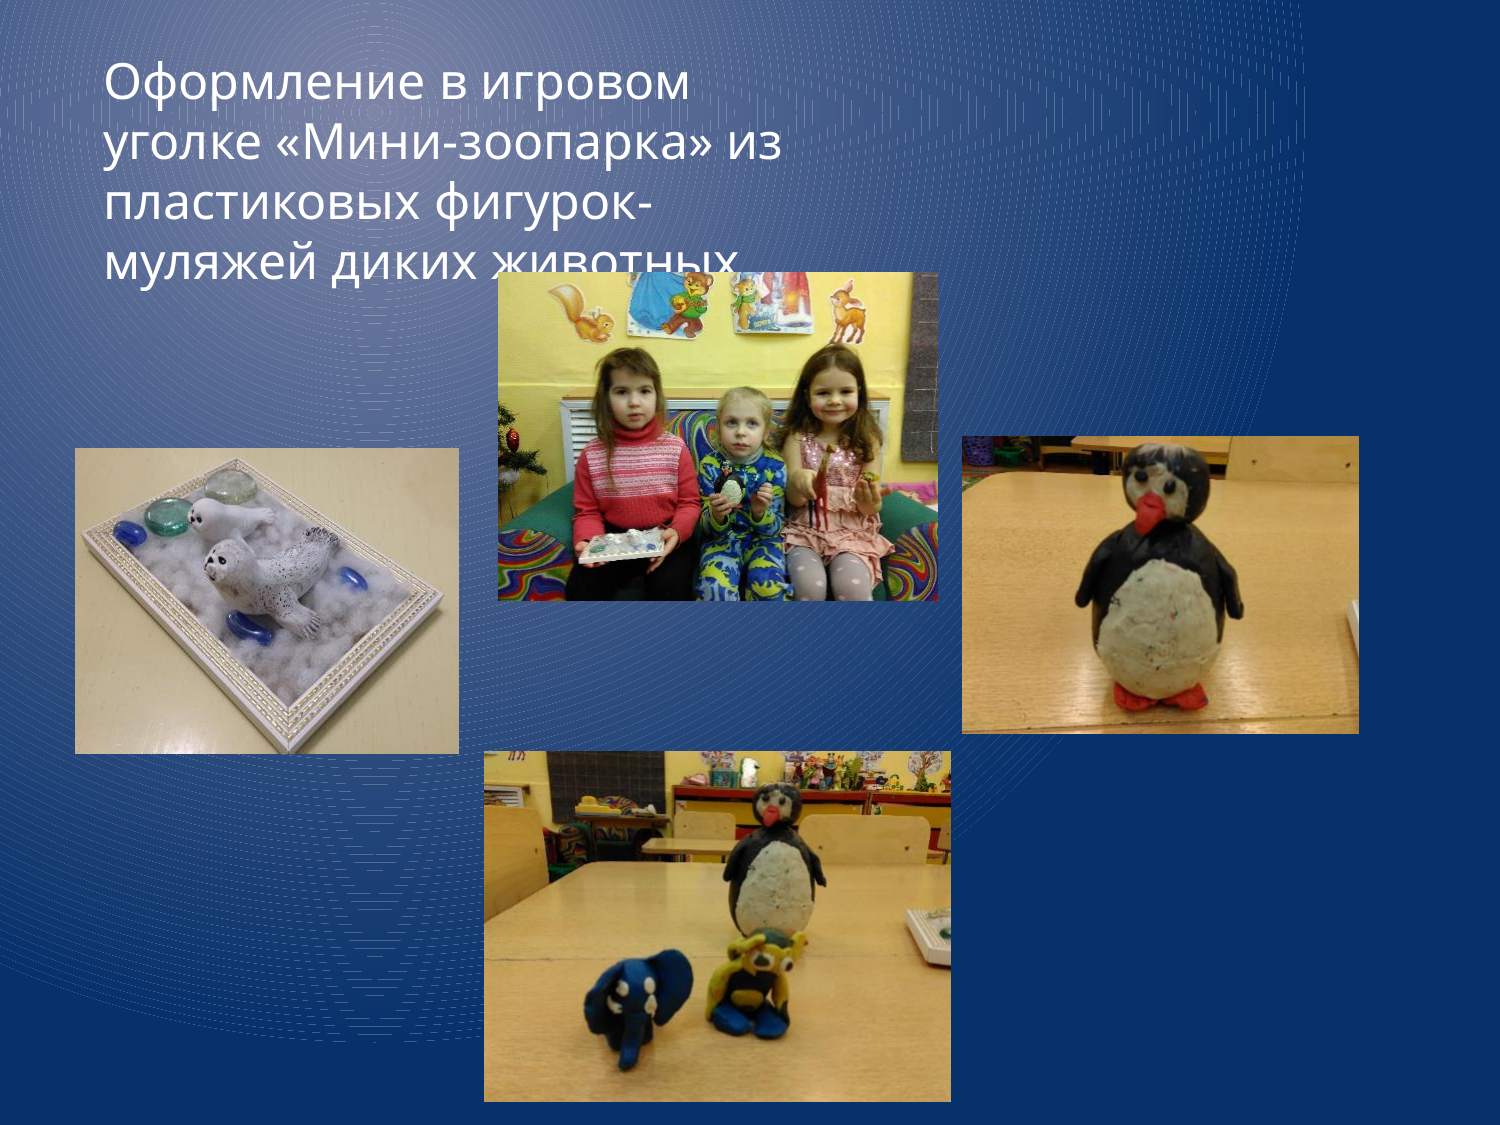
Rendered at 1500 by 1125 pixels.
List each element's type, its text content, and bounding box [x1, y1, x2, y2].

picture [962, 436, 1359, 734]
picture [74, 448, 460, 754]
picture [498, 271, 938, 602]
picture [484, 751, 952, 1102]
text_box Оформление в игровом уголке «Мини-зоопарка» из пластиковых фигурок-муляжей диких животных. [88, 42, 839, 298]
